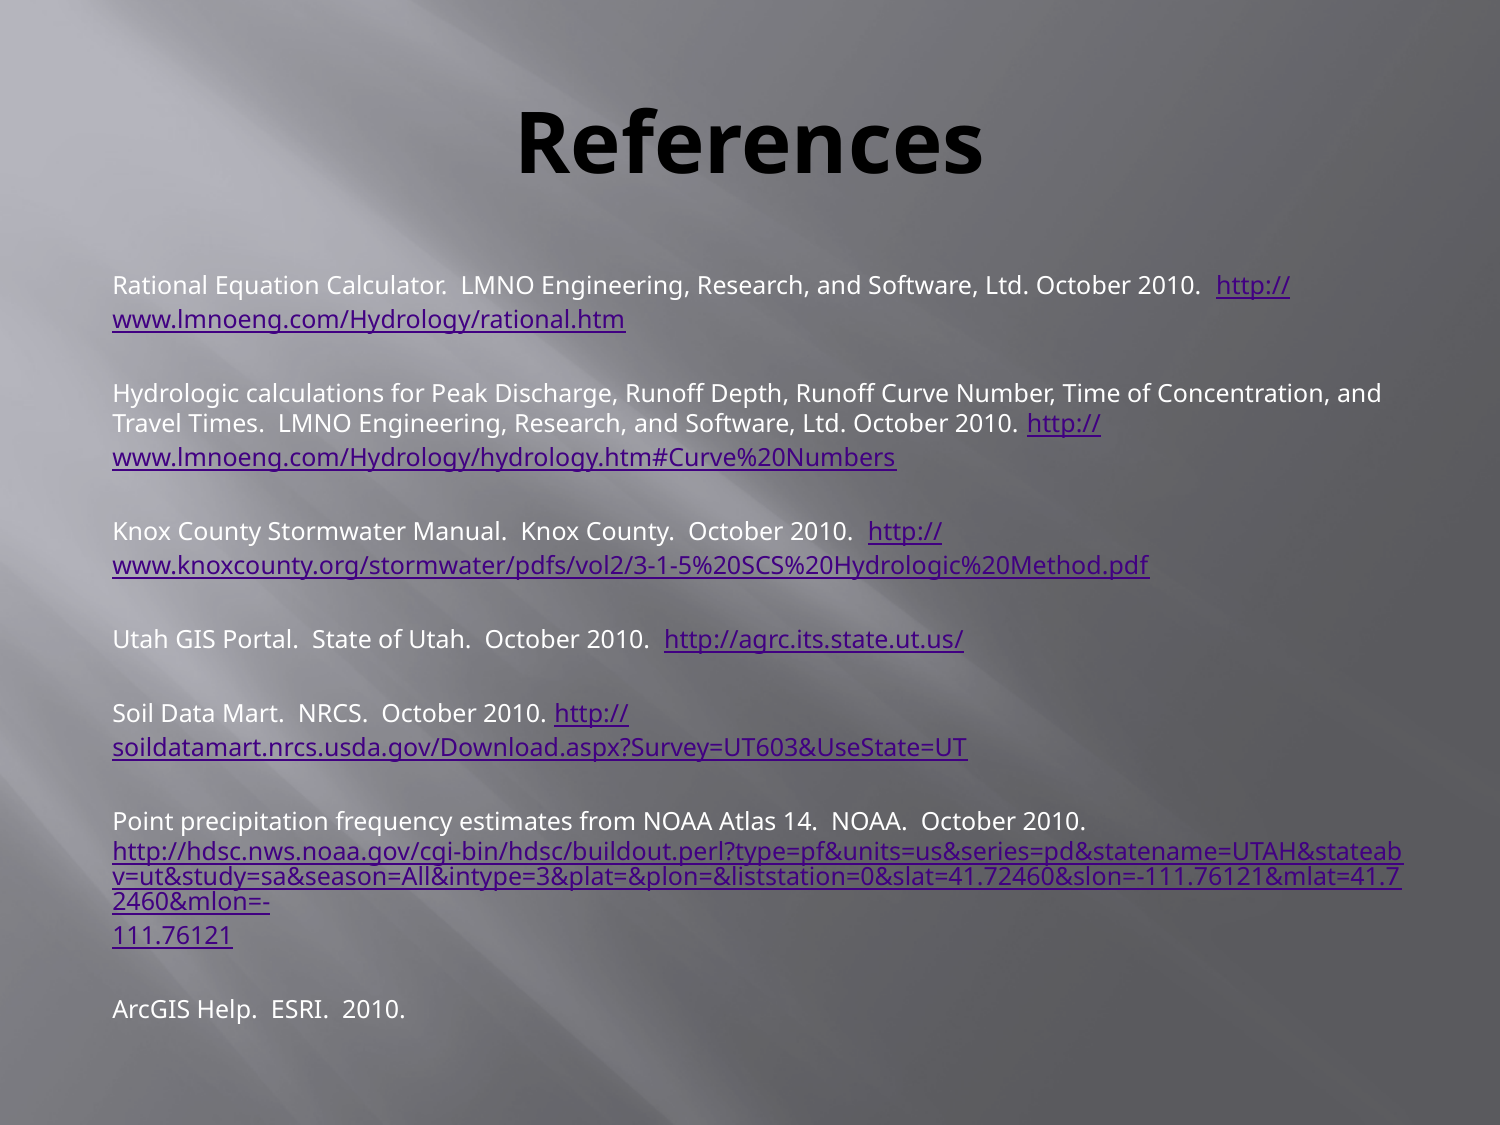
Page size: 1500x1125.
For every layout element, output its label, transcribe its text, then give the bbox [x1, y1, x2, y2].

title References [75, 45, 1425, 233]
list Rational Equation Calculator. LMNO Engineering, Research, and Software, Ltd. October 2010. http://www.lmnoeng.com/Hydrology/rational.htm Hydrologic calculations for Peak Discharge, Runoff Depth, Runoff Curve Number, Time of Concentration, and Travel Times. LMNO Engineering, Research, and Software, Ltd. October 2010. http://www.lmnoeng.com/Hydrology/hydrology.htm#Curve%20Numbers Knox County Stormwater Manual. Knox County. October 2010. http://www.knoxcounty.org/stormwater/pdfs/vol2/3-1-5%20SCS%20Hydrologic%20Method.pdf Utah GIS Portal. State of Utah. October 2010. http://agrc.its.state.ut.us/ Soil Data Mart. NRCS. October 2010. http://soildatamart.nrcs.usda.gov/Download.aspx?Survey=UT603&UseState=UT Point precipitation frequency estimates from NOAA Atlas 14. NOAA. October 2010. http://hdsc.nws.noaa.gov/cgi-bin/hdsc/buildout.perl?type=pf&units=us&series=pd&statename=UTAH&stateabv=ut&study=sa&season=All&intype=3&plat=&plon=&liststation=0&slat=41.72460&slon=-111.76121&mlat=41.72460&mlon=-111.76121 ArcGIS Help. ESRI. 2010. [75, 262, 1425, 1035]
